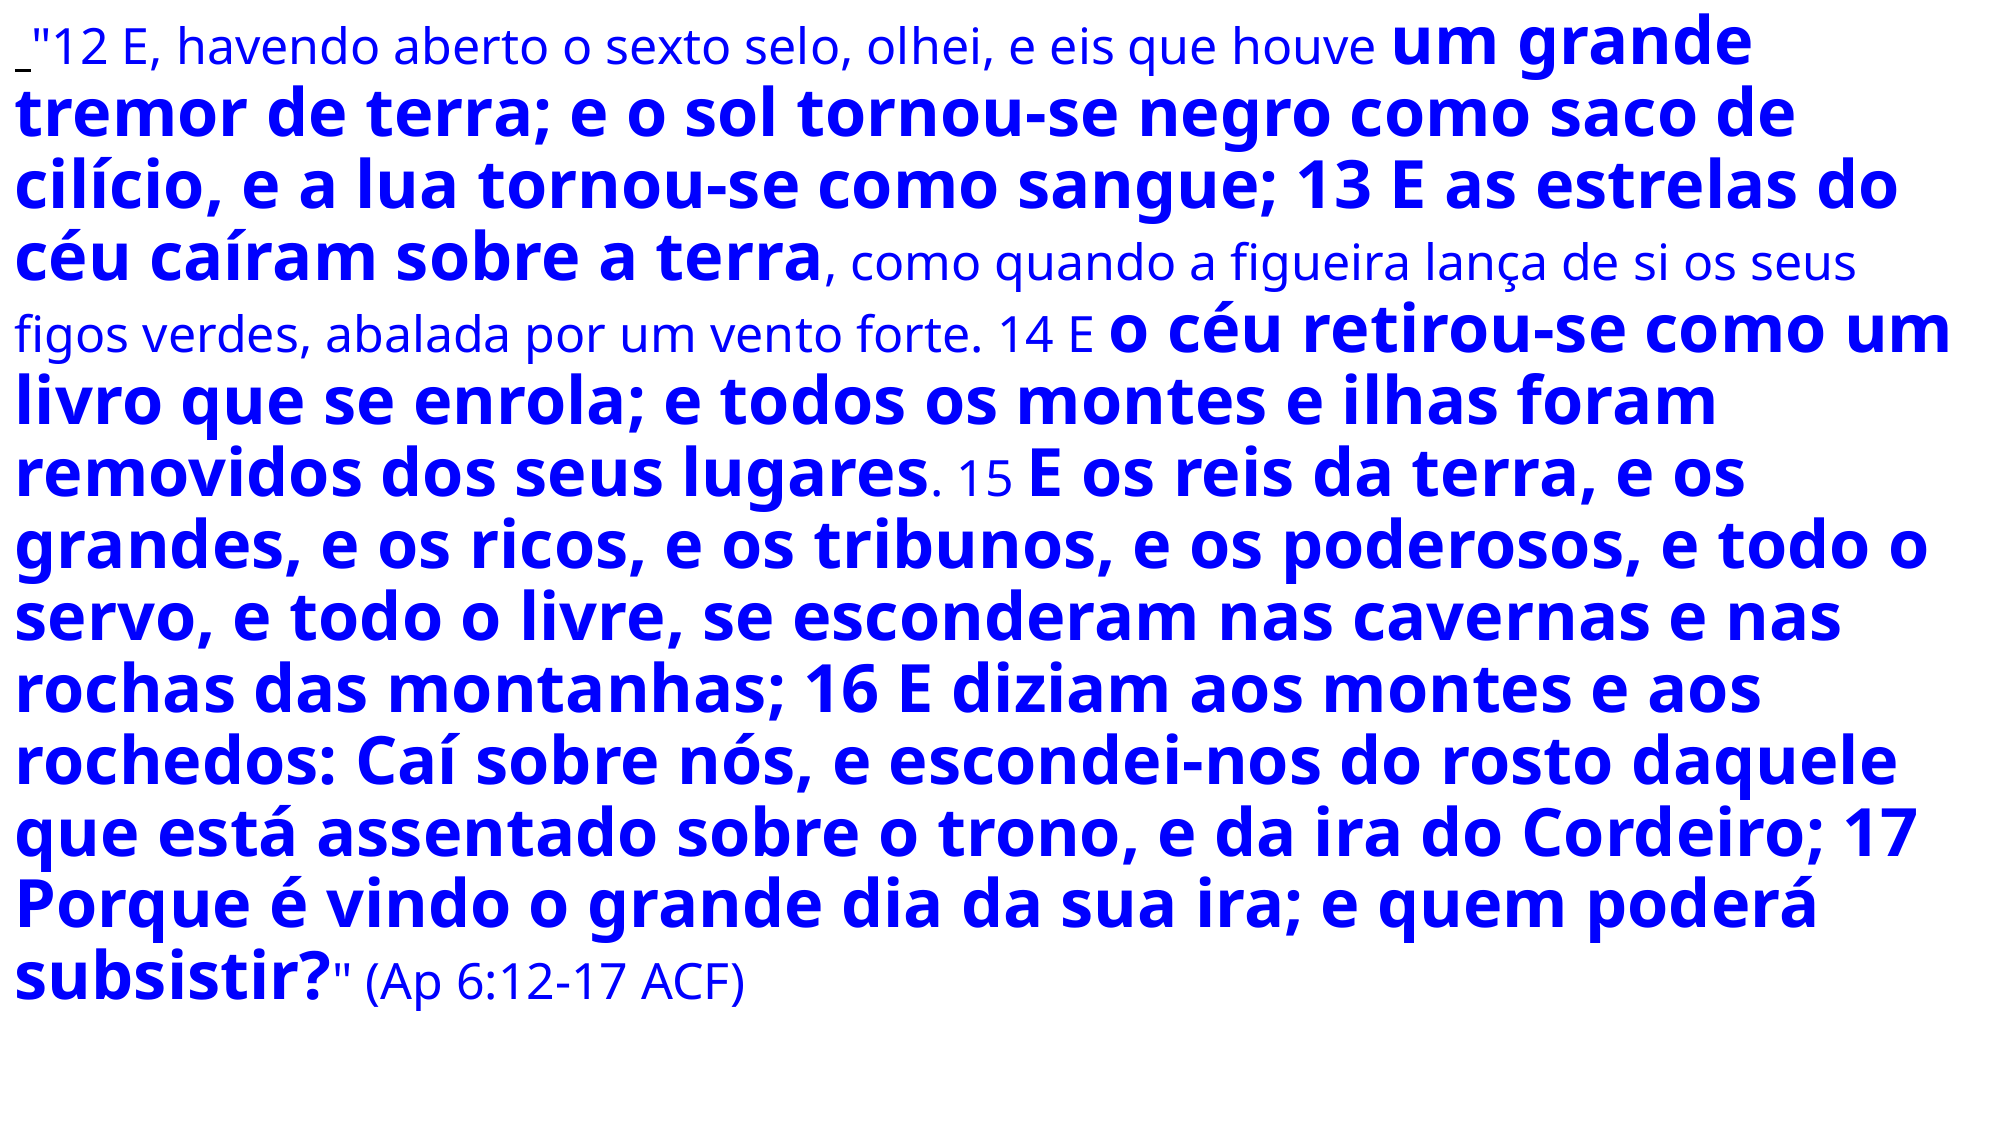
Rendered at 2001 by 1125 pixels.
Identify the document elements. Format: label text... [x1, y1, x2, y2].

text_box "12 E, havendo aberto o sexto selo, olhei, e eis que houve um grande tremor de terra; e o sol tornou-se negro como saco de cilício, e a lua tornou-se como sangue; 13 E as estrelas do céu caíram sobre a terra, como quando a figueira lança de si os seus figos verdes, abalada por um vento forte. 14 E o céu retirou-se como um livro que se enrola; e todos os montes e ilhas foram removidos dos seus lugares. 15 E os reis da terra, e os grandes, e os ricos, e os tribunos, e os poderosos, e todo o servo, e todo o livre, se esconderam nas cavernas e nas rochas das montanhas; 16 E diziam aos montes e aos rochedos: Caí sobre nós, e escondei-nos do rosto daquele que está assentado sobre o trono, e da ira do Cordeiro; 17 Porque é vindo o grande dia da sua ira; e quem poderá subsistir?" (Ap 6:12-17 ACF) [0, 0, 2000, 1022]
